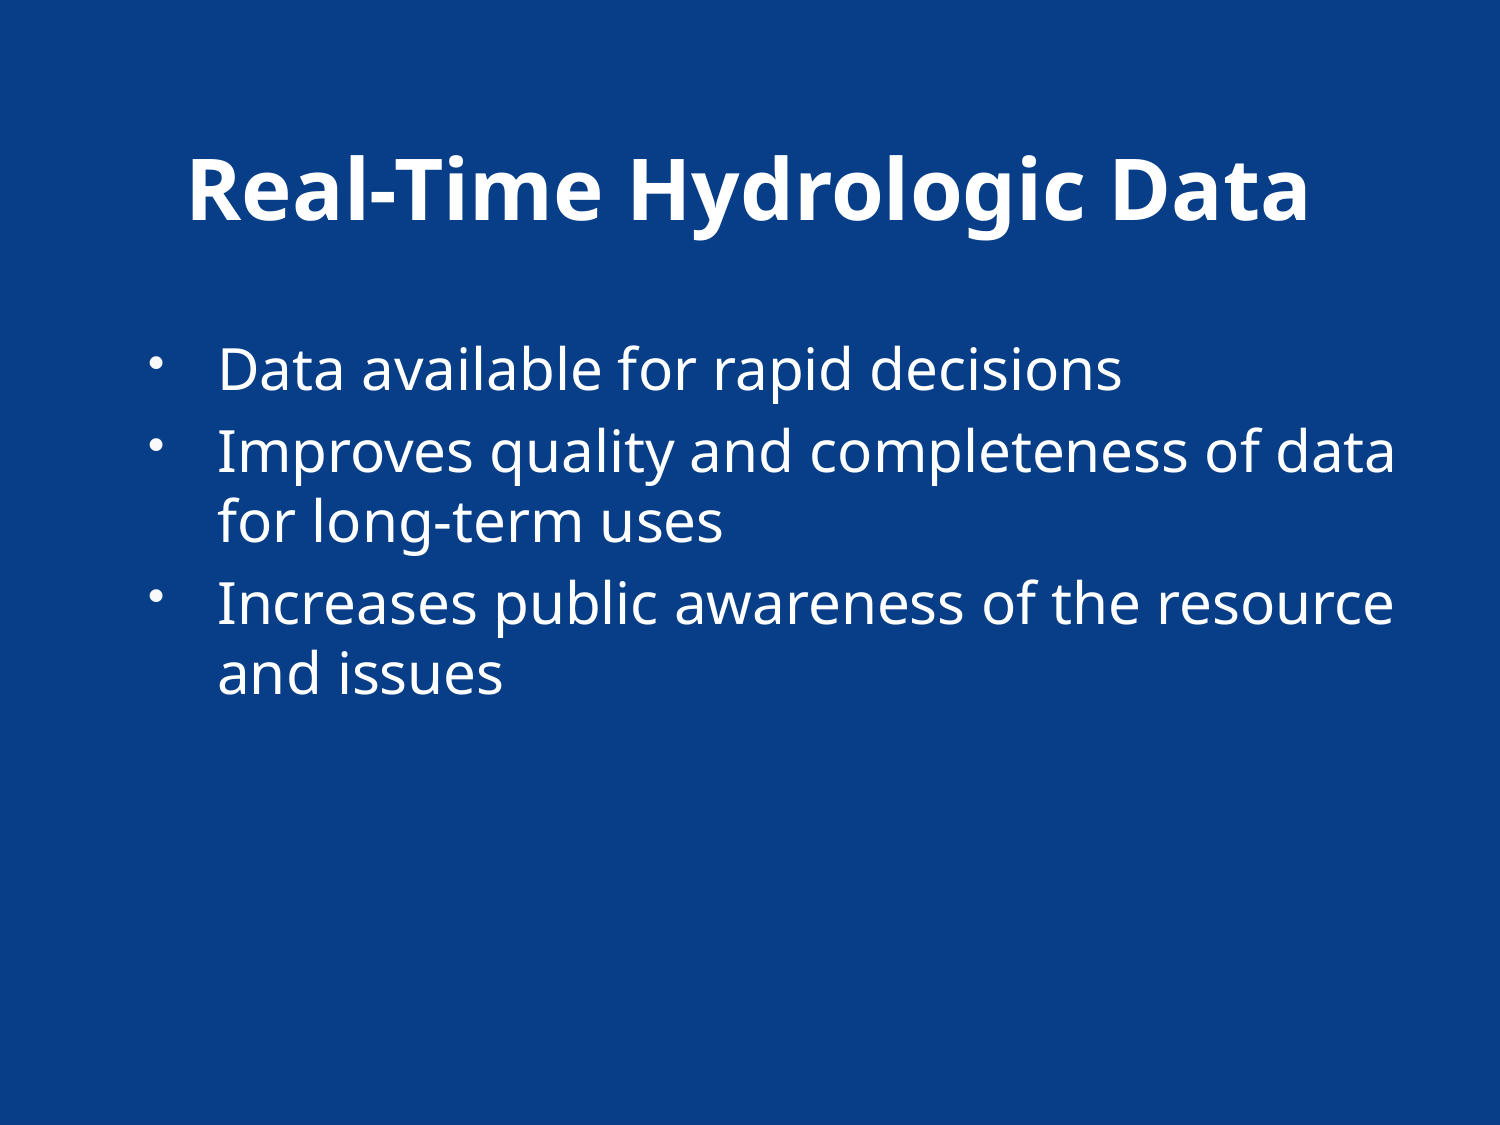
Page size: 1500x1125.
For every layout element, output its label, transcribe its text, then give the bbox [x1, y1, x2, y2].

list Data available for rapid decisions Improves quality and completeness of data for long-term uses Increases public awareness of the resource and issues [112, 324, 1500, 826]
title Real-Time Hydrologic Data [75, 75, 1425, 299]
